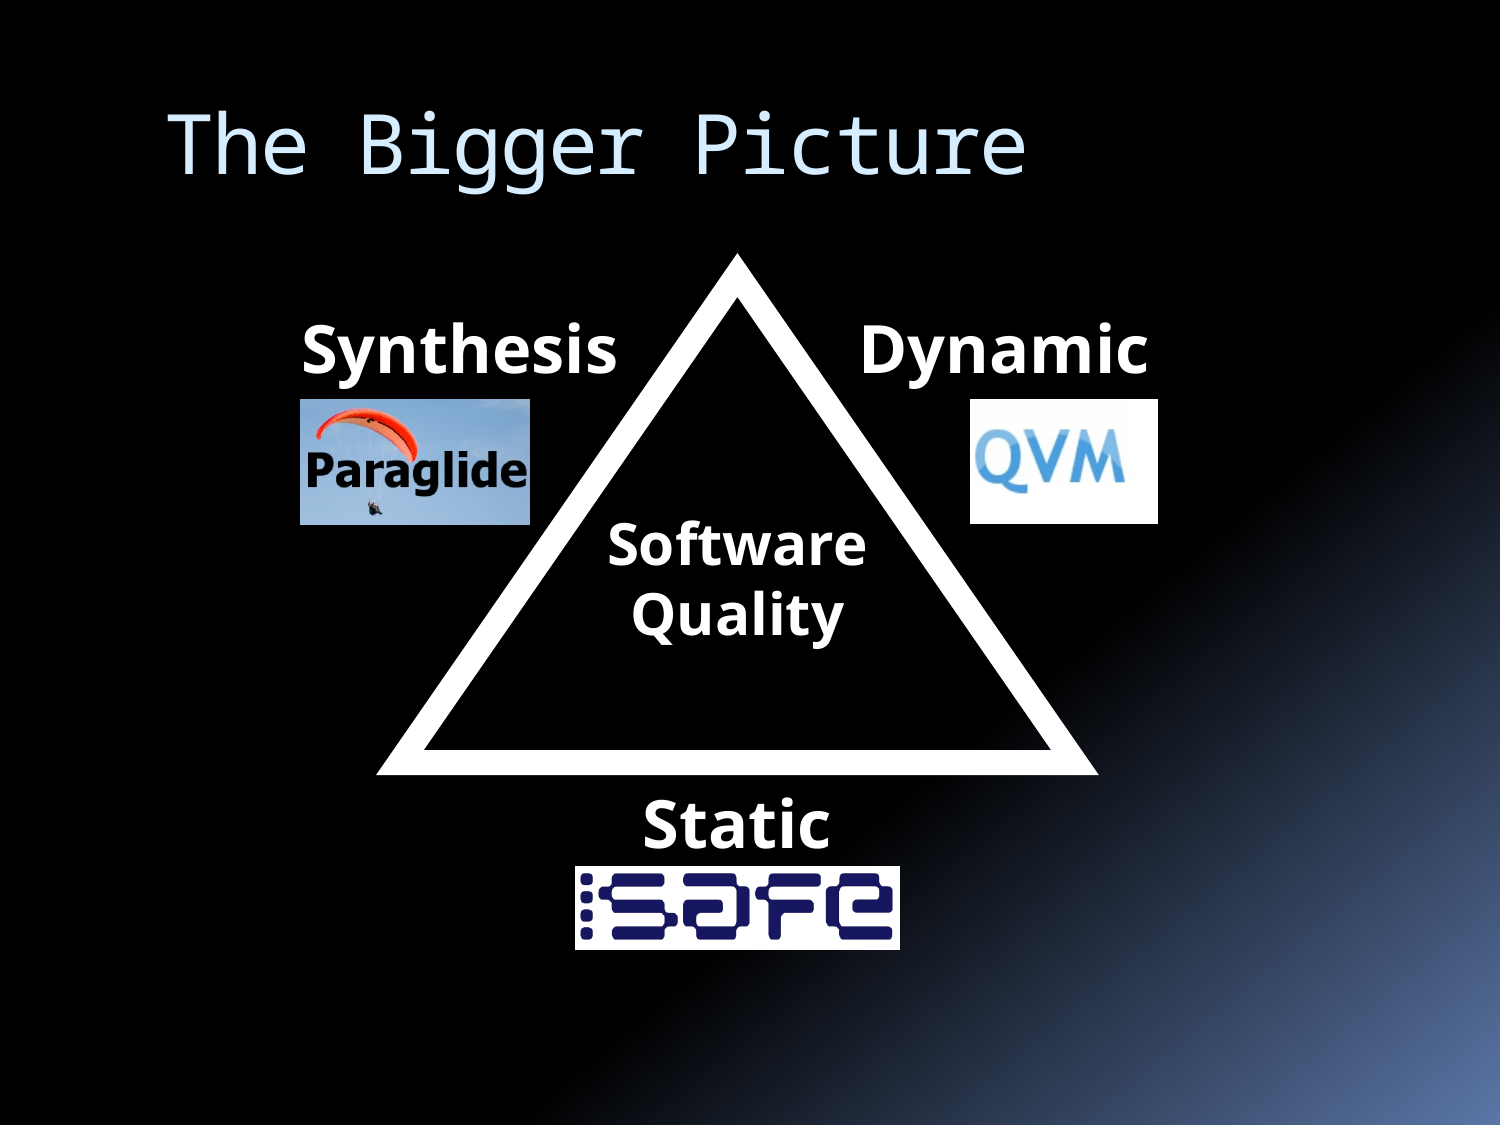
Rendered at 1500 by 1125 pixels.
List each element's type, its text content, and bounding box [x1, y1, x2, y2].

text_box Dynamic [843, 299, 1165, 395]
picture [299, 399, 530, 526]
text_box Synthesis [286, 299, 634, 395]
picture [574, 865, 901, 951]
text_box Software Quality [592, 499, 883, 655]
picture [969, 399, 1159, 524]
text_box [399, 275, 1075, 763]
text_box Static [627, 774, 847, 857]
title The Bigger Picture [150, 83, 1425, 234]
